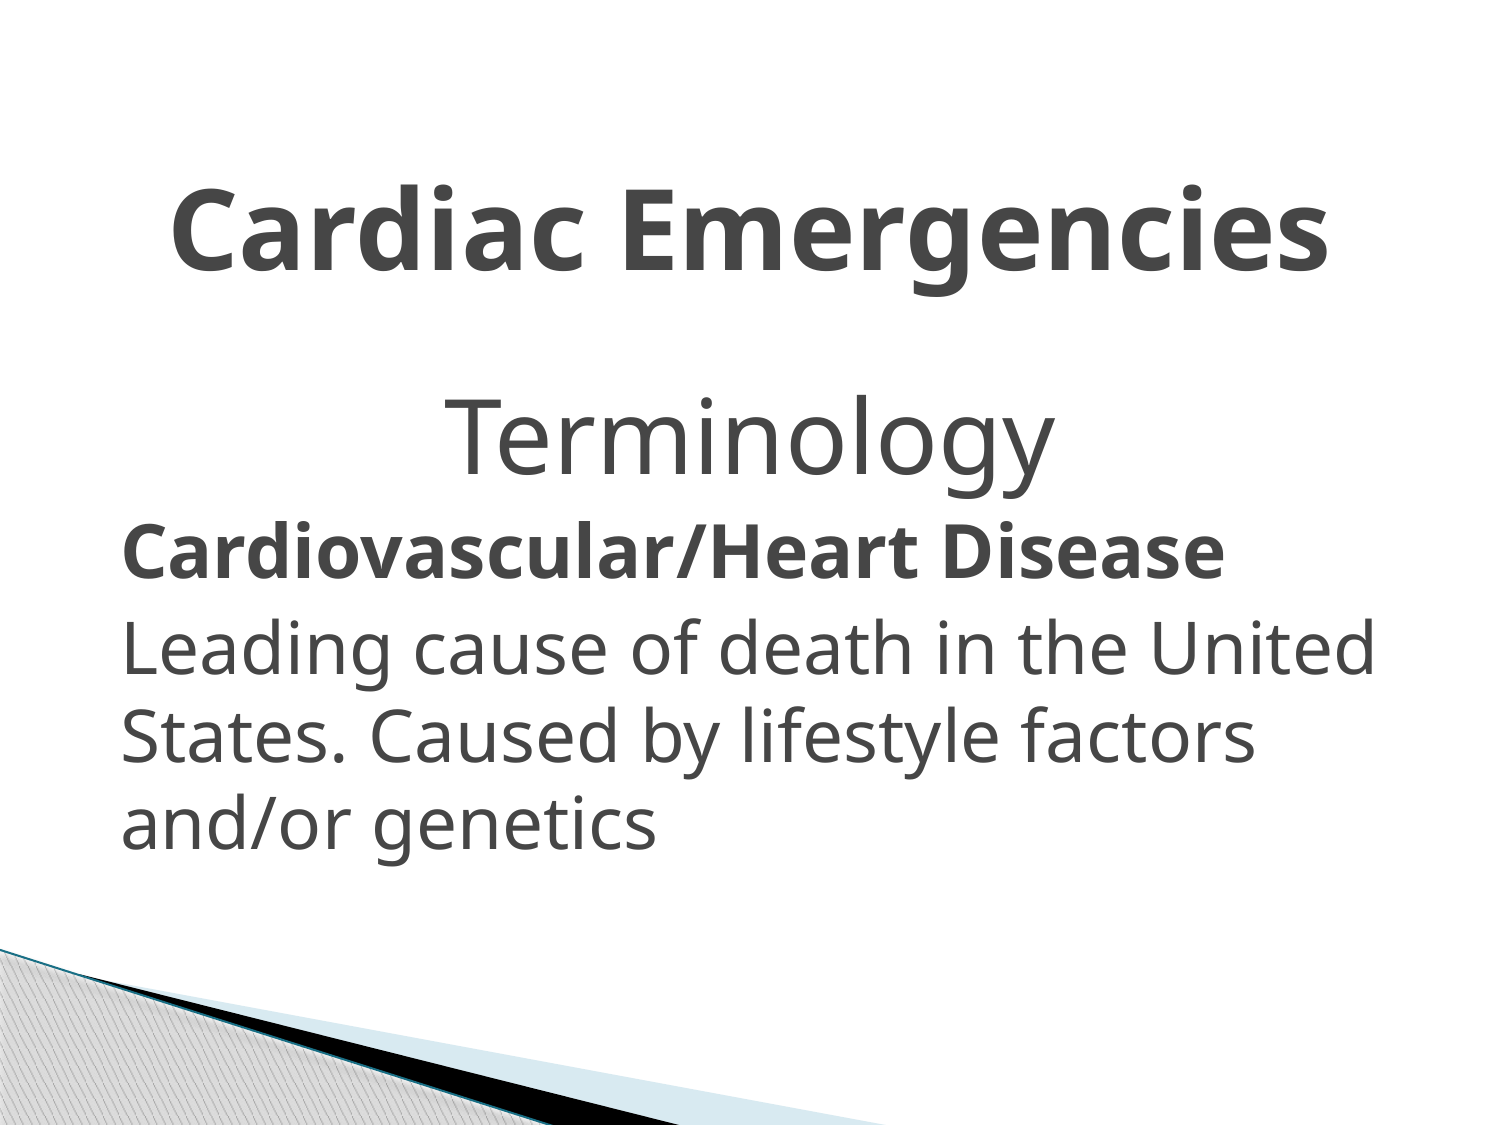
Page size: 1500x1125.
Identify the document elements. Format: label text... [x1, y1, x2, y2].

title Cardiac Emergencies [112, 87, 1388, 300]
subtitle Terminology Cardiovascular/Heart Disease Leading cause of death in the United States. Caused by lifestyle factors and/or genetics [112, 362, 1388, 1063]
